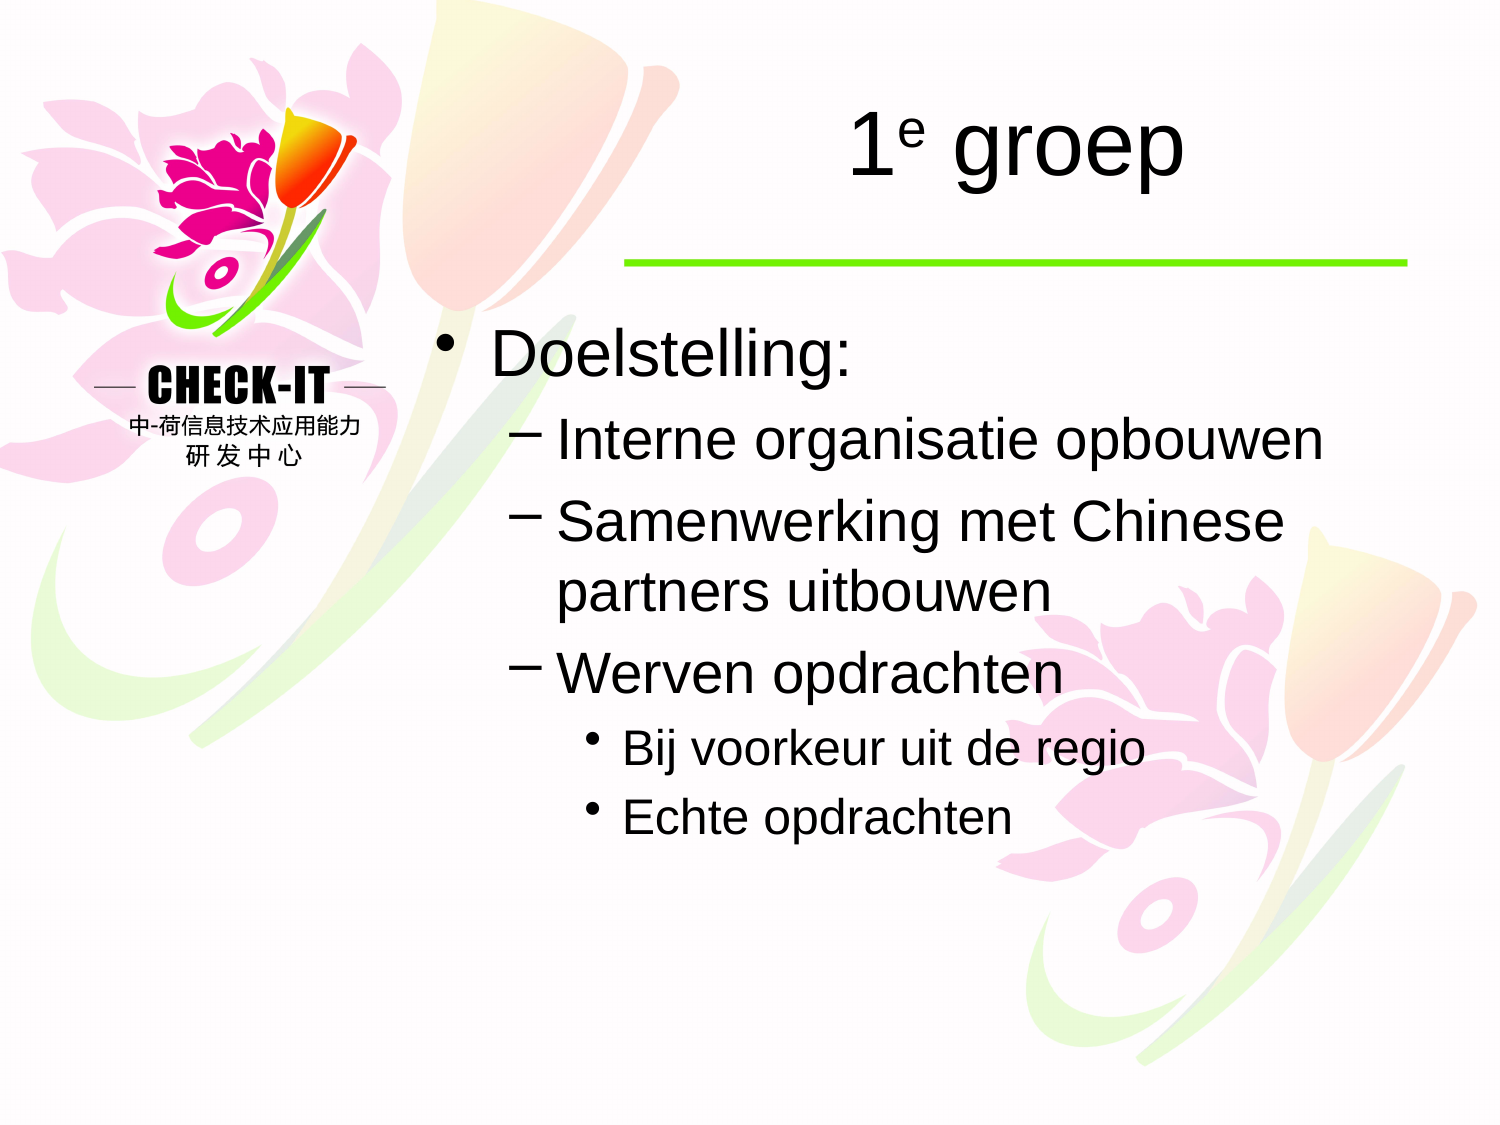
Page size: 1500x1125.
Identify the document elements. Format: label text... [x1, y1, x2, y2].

picture [0, 0, 1500, 1125]
title 1e groep [608, 44, 1426, 233]
list Doelstelling: Interne organisatie opbouwen Samenwerking met Chinese partners uitbouwen Werven opdrachten Bij voorkeur uit de regio Echte opdrachten [419, 302, 1460, 1046]
